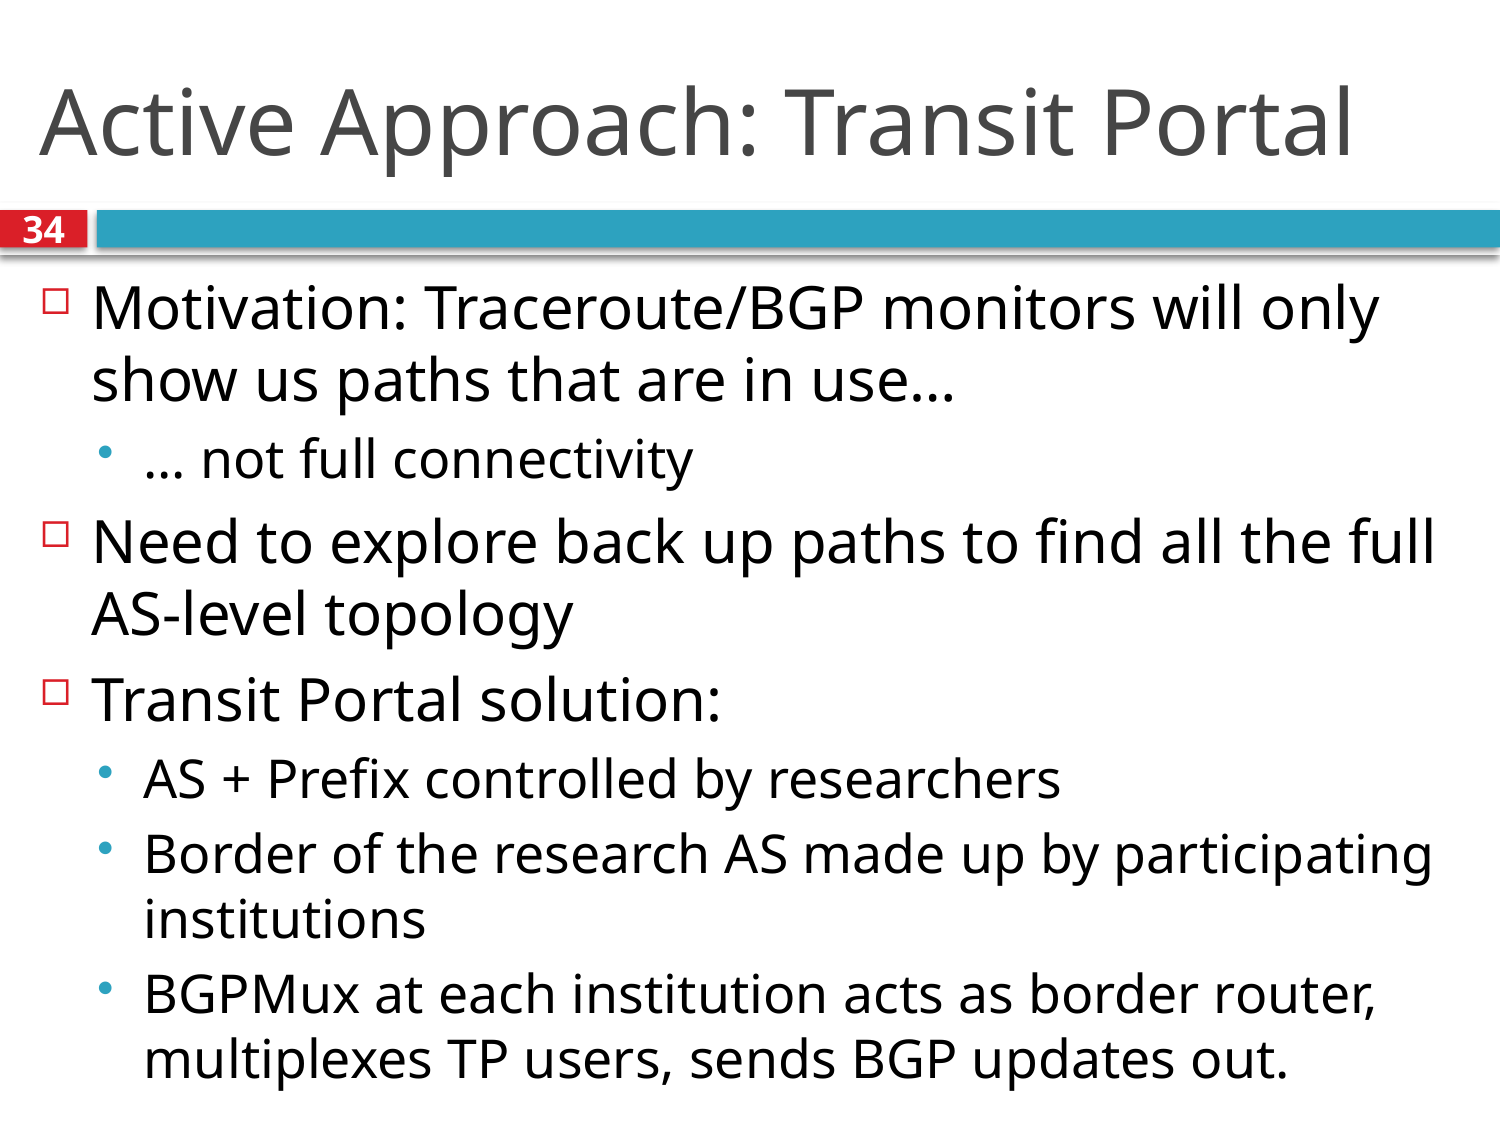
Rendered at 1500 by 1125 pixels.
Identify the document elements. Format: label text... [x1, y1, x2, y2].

list Motivation: Traceroute/BGP monitors will only show us paths that are in use… … not full connectivity Need to explore back up paths to find all the full AS-level topology Transit Portal solution: AS + Prefix controlled by researchers Border of the research AS made up by participating institutions BGPMux at each institution acts as border router, multiplexes TP users, sends BGP updates out. [24, 262, 1475, 1100]
title Active Approach: Transit Portal [24, 37, 1475, 200]
slide_number 34 [0, 206, 88, 257]
